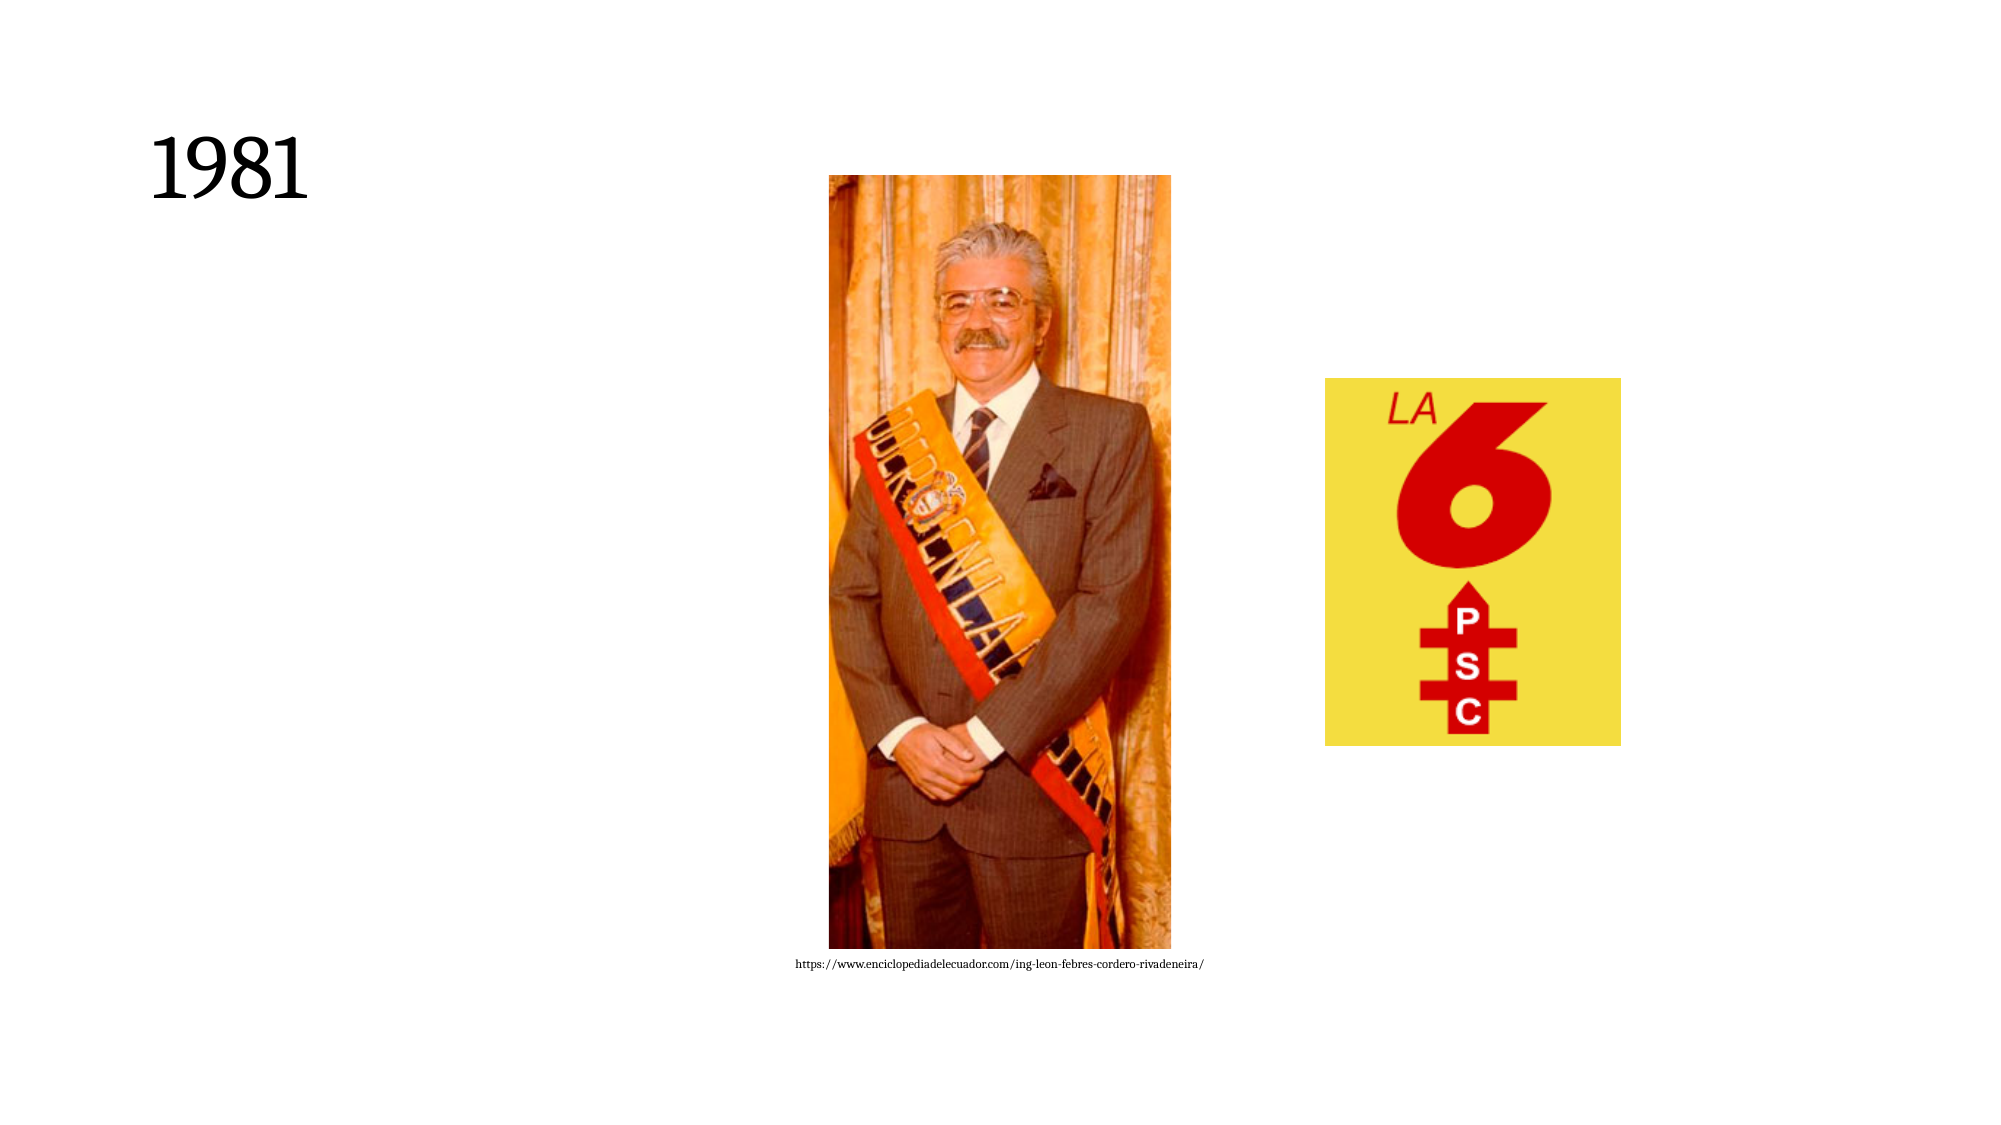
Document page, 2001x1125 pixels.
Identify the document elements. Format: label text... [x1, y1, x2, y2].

picture [1324, 378, 1621, 747]
text_box https://www.enciclopediadelecuador.com/ing-leon-febres-cordero-rivadeneira/ [624, 948, 1375, 979]
picture [828, 175, 1172, 949]
title 1981 [137, 59, 1863, 278]
